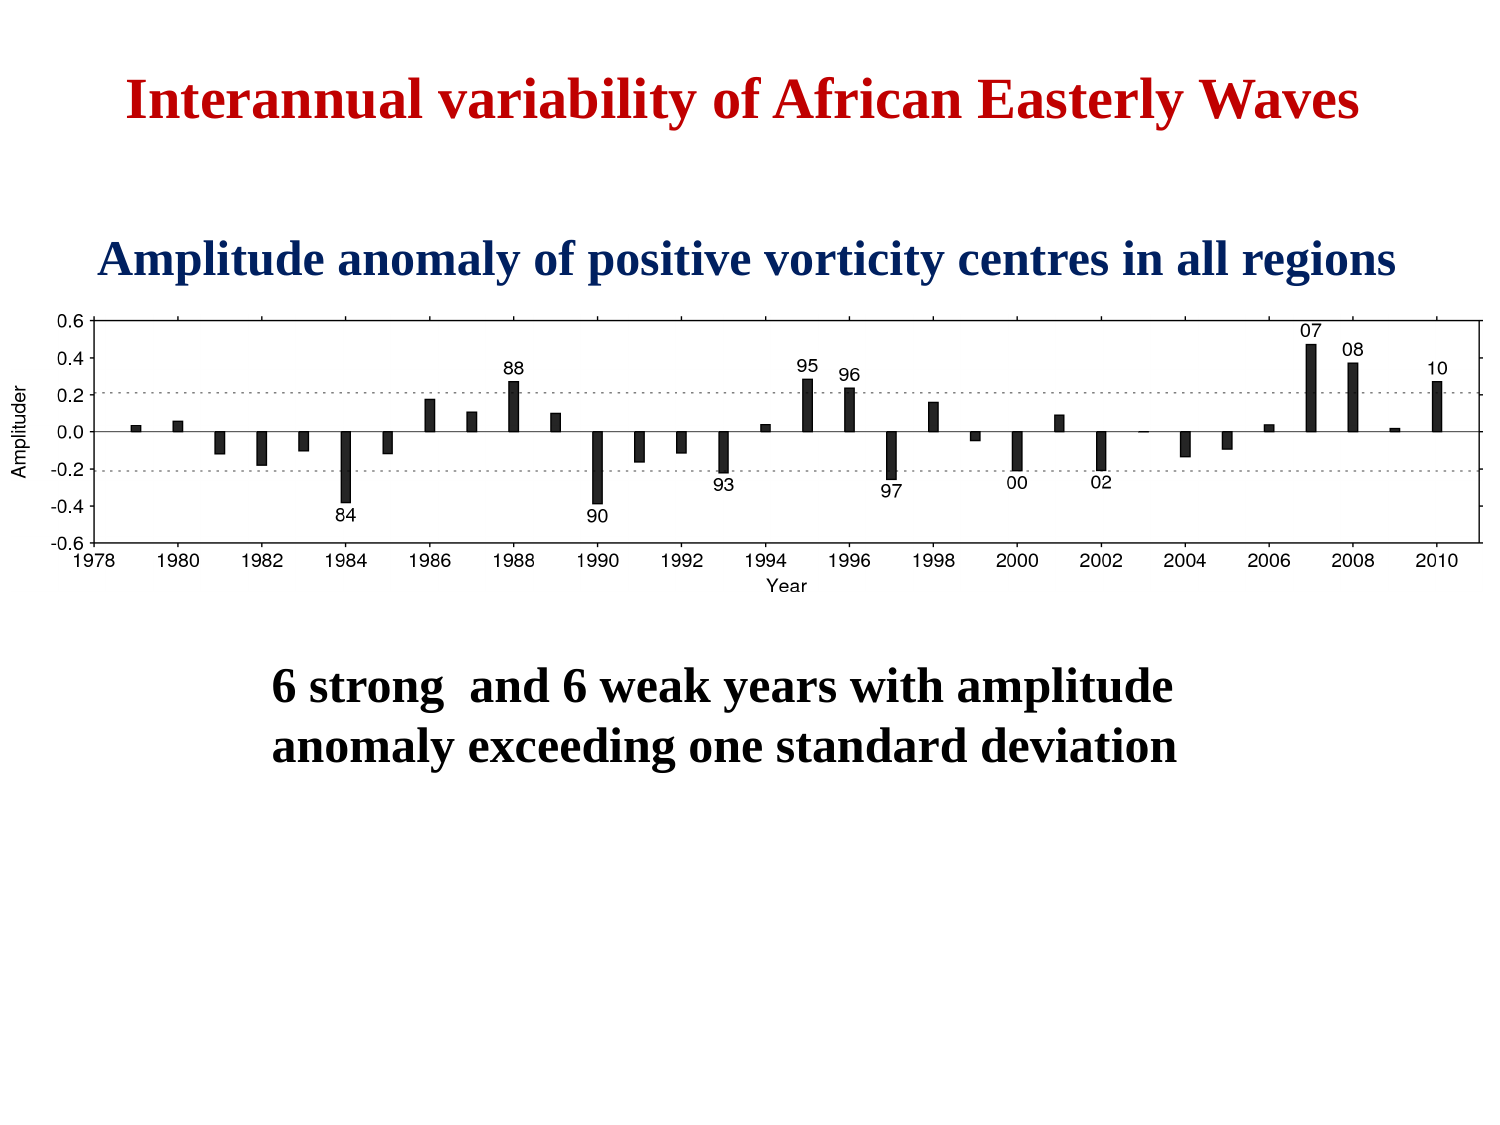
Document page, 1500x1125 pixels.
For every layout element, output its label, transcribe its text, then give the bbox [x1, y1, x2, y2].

text_box Amplitude anomaly of positive vorticity centres in all regions [72, 218, 1422, 312]
text_box 6 strong and 6 weak years with amplitude anomaly exceeding one standard deviation [256, 645, 1238, 780]
title Interannual variability of African Easterly Waves [43, 52, 1444, 138]
picture [11, 314, 1483, 592]
